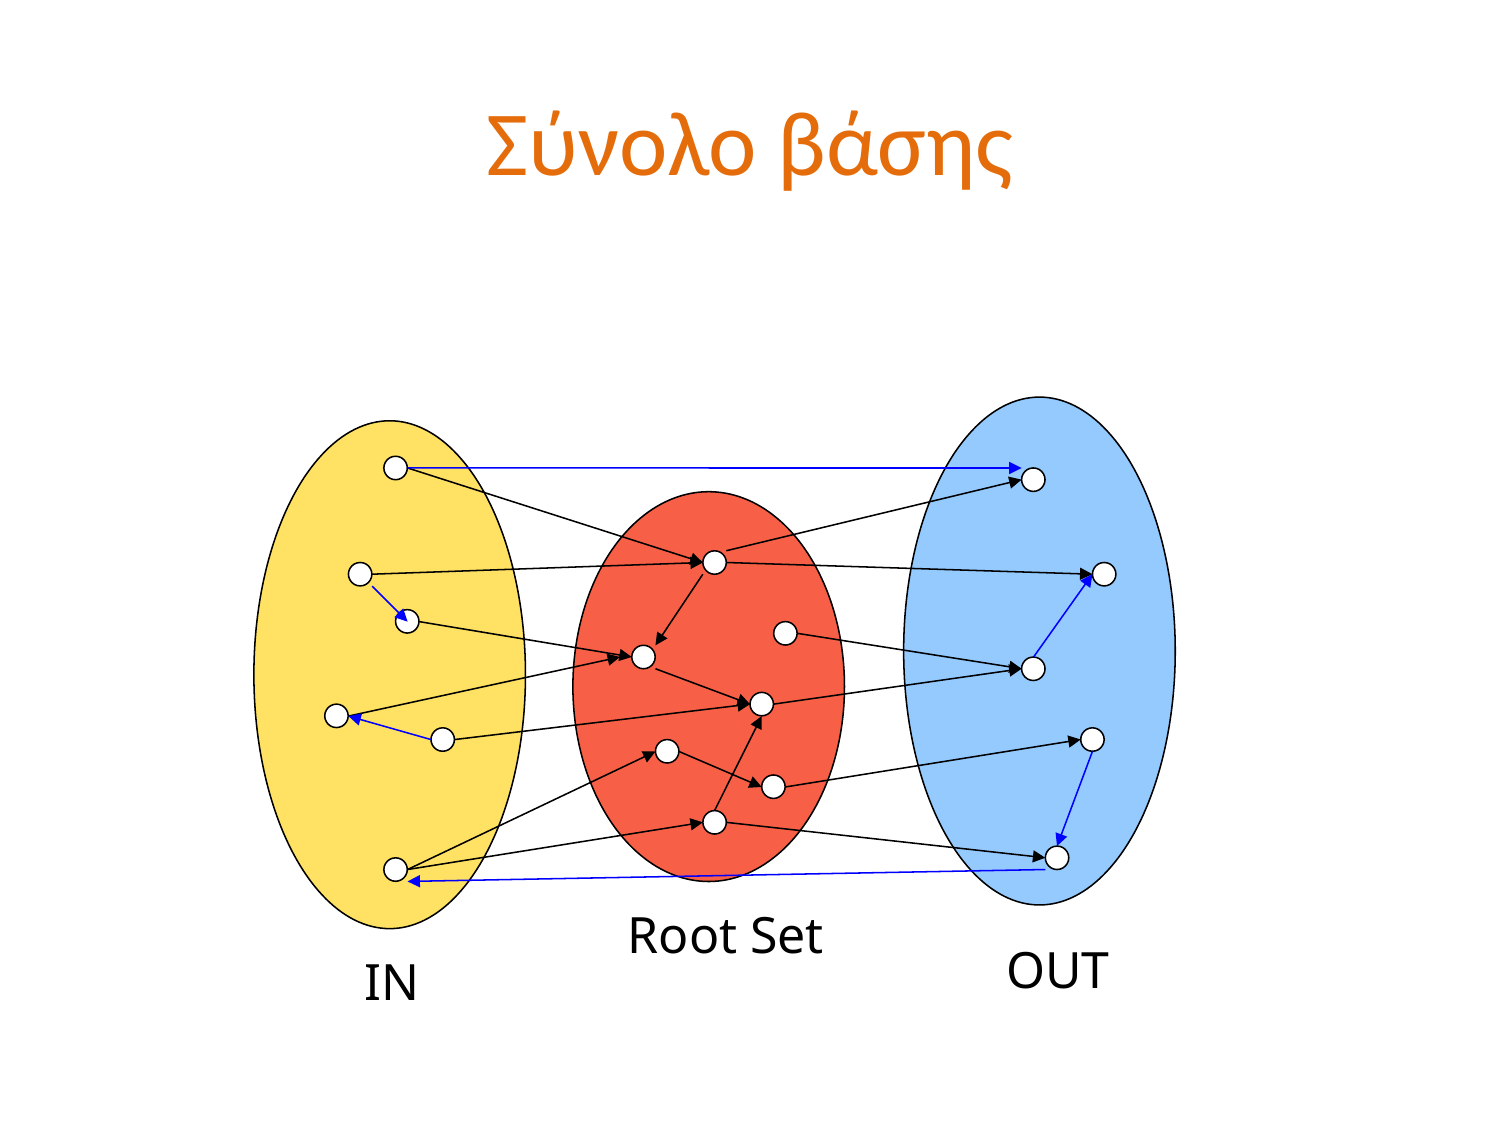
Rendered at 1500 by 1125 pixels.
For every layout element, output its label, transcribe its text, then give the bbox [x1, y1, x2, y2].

text_box [348, 713, 432, 740]
text_box [372, 556, 703, 575]
text_box [622, 491, 815, 565]
text_box [407, 461, 1022, 475]
text_box Root Set [613, 895, 839, 971]
text_box IN [349, 942, 434, 1018]
text_box [655, 739, 679, 763]
text_box [602, 537, 690, 565]
text_box [383, 456, 408, 480]
text_box [1045, 846, 1069, 870]
text_box [903, 651, 1008, 685]
text_box [362, 653, 621, 714]
text_box [797, 633, 1021, 673]
text_box [738, 693, 749, 703]
text_box [750, 692, 774, 716]
text_box [324, 704, 349, 728]
text_box [395, 609, 419, 634]
text_box [348, 562, 372, 586]
text_box [431, 727, 455, 752]
text_box [407, 818, 703, 870]
title Σύνολο βάσης [75, 45, 1425, 233]
text_box [716, 776, 828, 830]
text_box OUT [991, 931, 1125, 1006]
text_box [572, 563, 845, 724]
text_box [691, 552, 703, 562]
text_box [408, 751, 656, 869]
text_box [590, 753, 731, 835]
text_box [1009, 478, 1019, 487]
text_box [253, 420, 526, 929]
text_box [1021, 467, 1046, 492]
text_box [1080, 727, 1105, 752]
text_box [407, 869, 1046, 888]
text_box [631, 645, 656, 669]
text_box [575, 705, 760, 782]
text_box [1092, 562, 1116, 586]
text_box [621, 823, 800, 876]
text_box [785, 735, 1080, 788]
text_box [1009, 670, 1020, 677]
text_box [773, 621, 798, 646]
text_box [702, 810, 727, 835]
text_box [383, 857, 408, 882]
text_box [1033, 574, 1093, 658]
text_box [372, 586, 408, 622]
text_box [702, 550, 727, 575]
text_box [761, 774, 786, 799]
text_box [734, 695, 845, 786]
text_box [679, 876, 741, 882]
text_box [655, 574, 703, 646]
text_box [726, 822, 1045, 863]
text_box [726, 562, 1092, 580]
text_box [904, 397, 1176, 905]
text_box [1021, 657, 1046, 681]
text_box [454, 699, 751, 740]
text_box [419, 621, 632, 662]
text_box [903, 569, 1084, 667]
text_box [714, 716, 762, 811]
text_box [733, 774, 762, 788]
text_box [1055, 751, 1093, 847]
